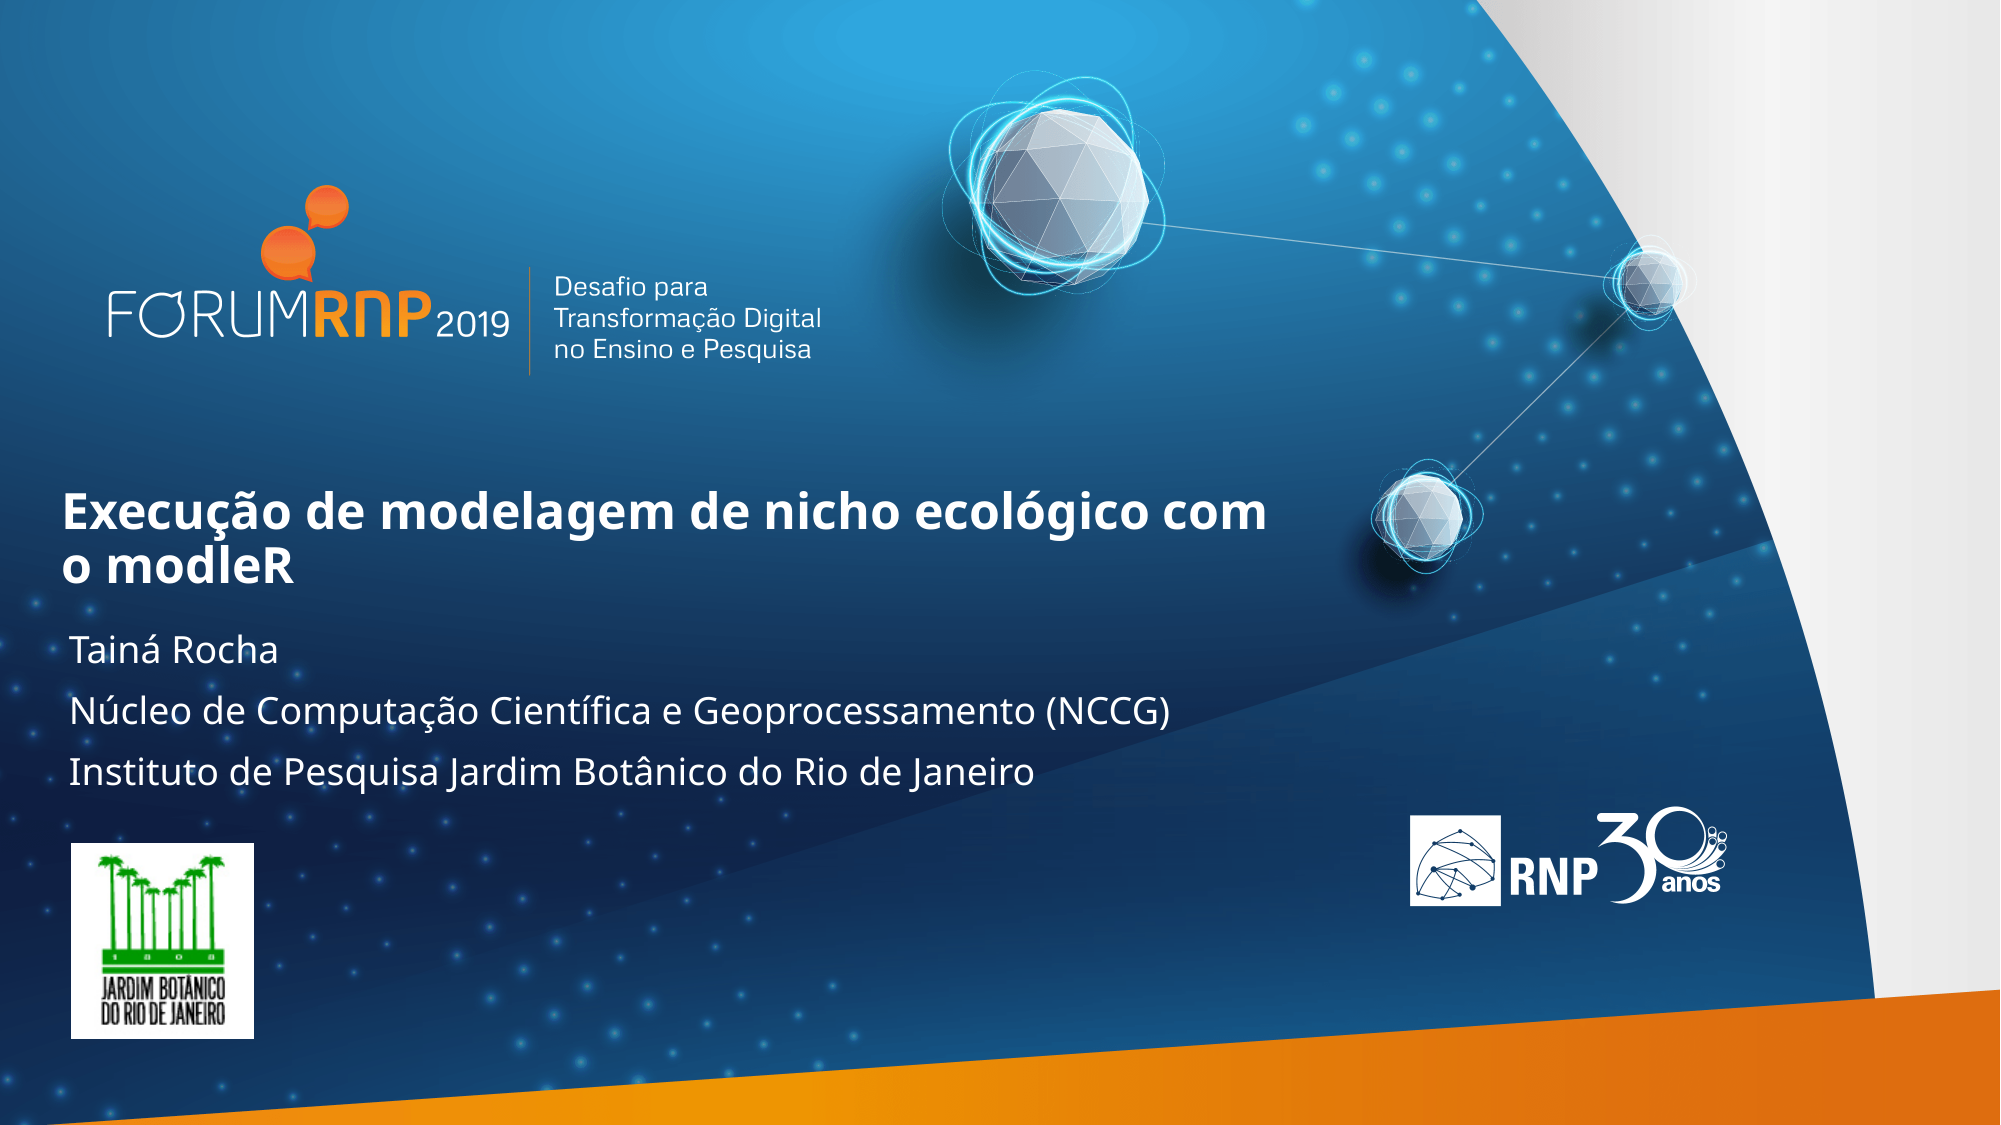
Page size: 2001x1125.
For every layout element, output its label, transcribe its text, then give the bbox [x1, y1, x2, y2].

text_box Tainá Rocha Núcleo de Computação Científica e Geoprocessamento (NCCG) Instituto de Pesquisa Jardim Botânico do Rio de Janeiro [54, 623, 1325, 827]
title Execução de modelagem de nicho ecológico com o modleR [46, 478, 1327, 682]
picture [0, 0, 2000, 1125]
